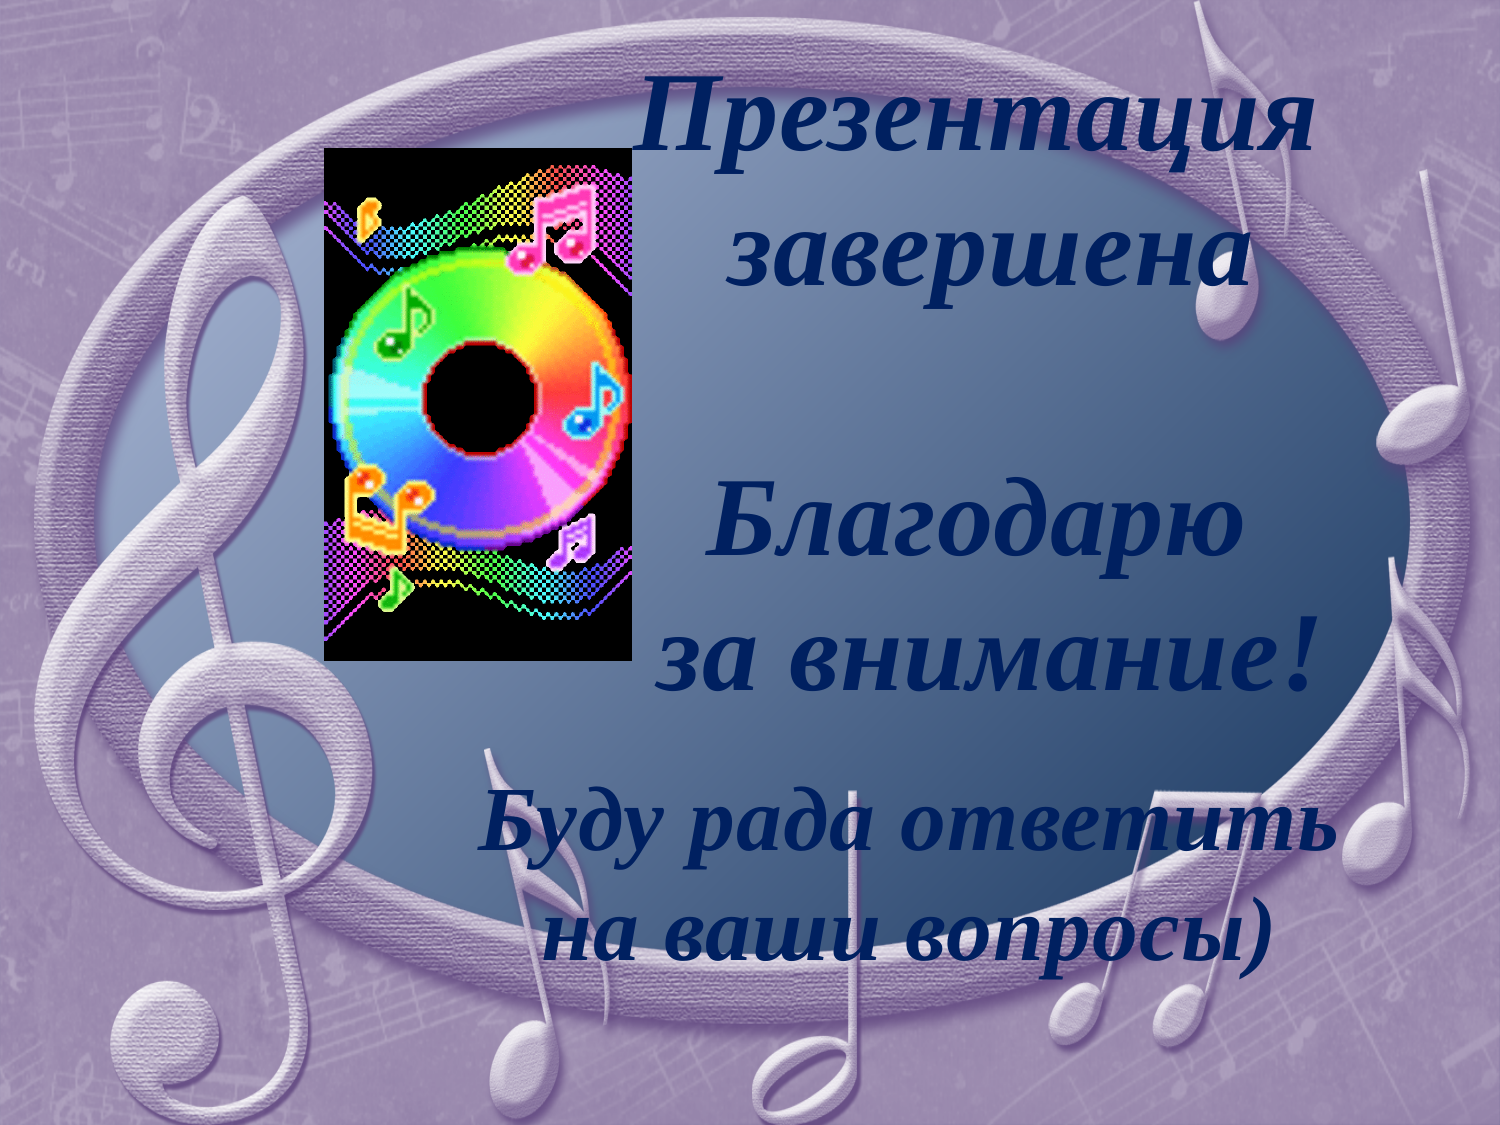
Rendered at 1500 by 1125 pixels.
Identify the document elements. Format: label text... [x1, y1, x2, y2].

text_box Презентация завершена Благодарю за внимание! [618, 30, 1365, 721]
picture [324, 148, 633, 661]
text_box Буду рада ответить на ваши вопросы) [371, 751, 1448, 987]
